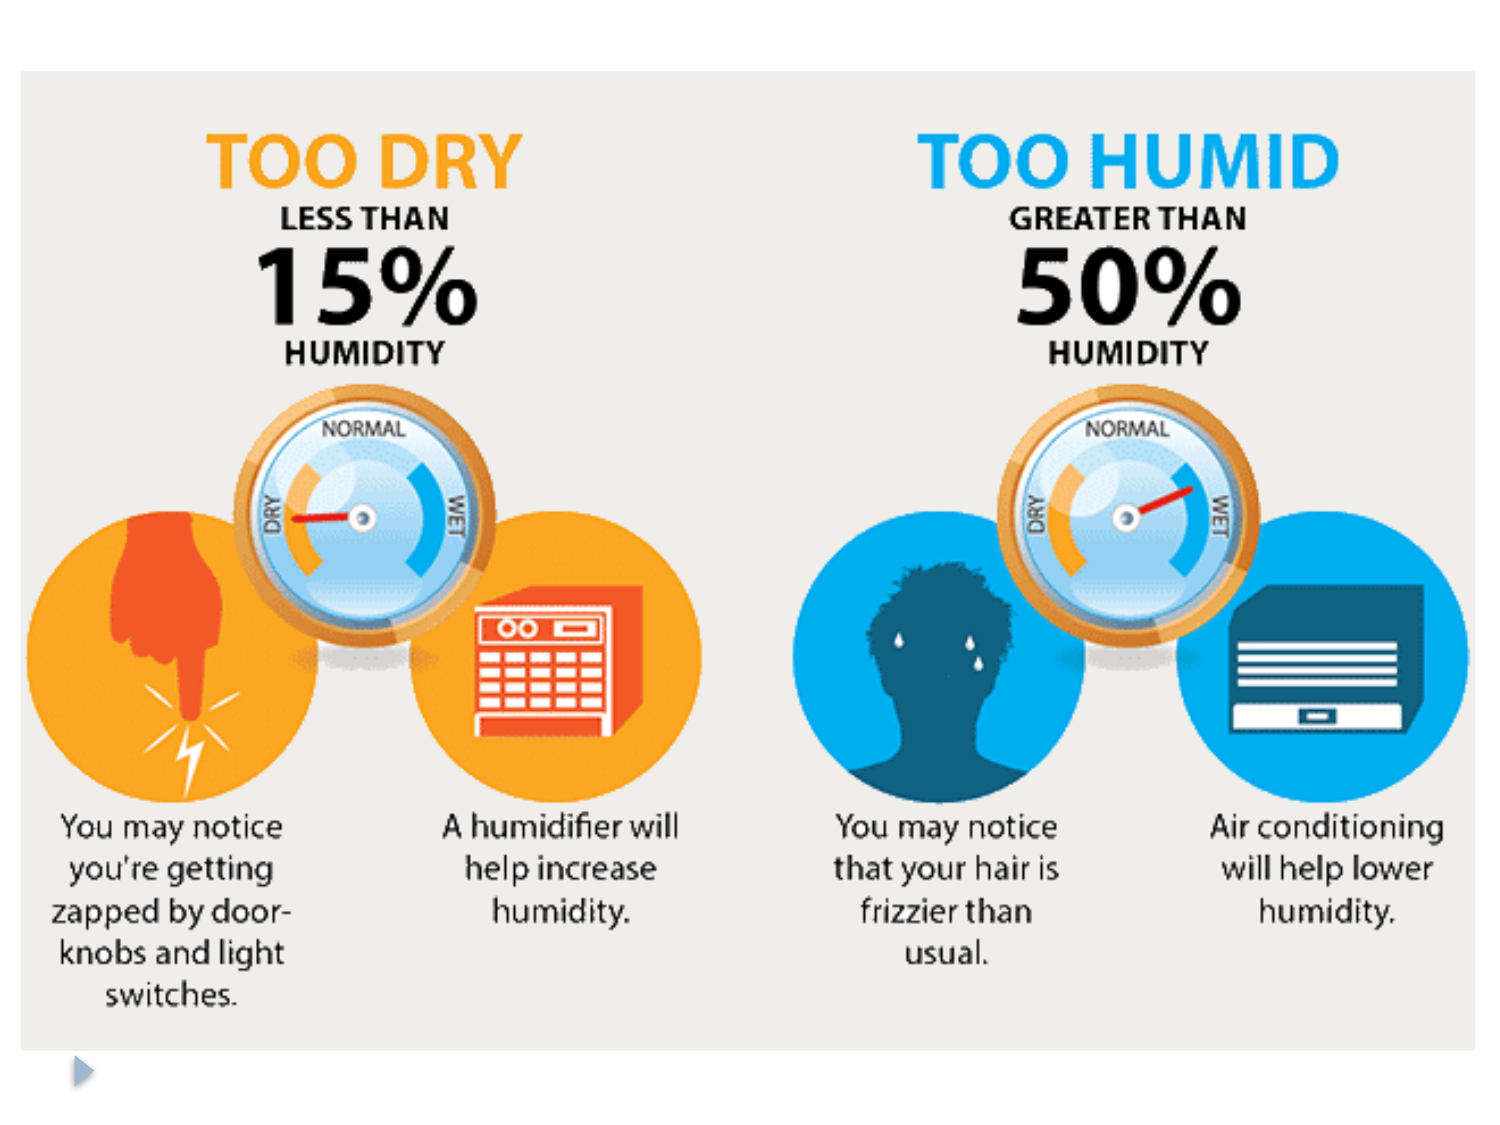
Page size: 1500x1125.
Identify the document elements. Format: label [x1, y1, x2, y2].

picture [20, 71, 1476, 1051]
